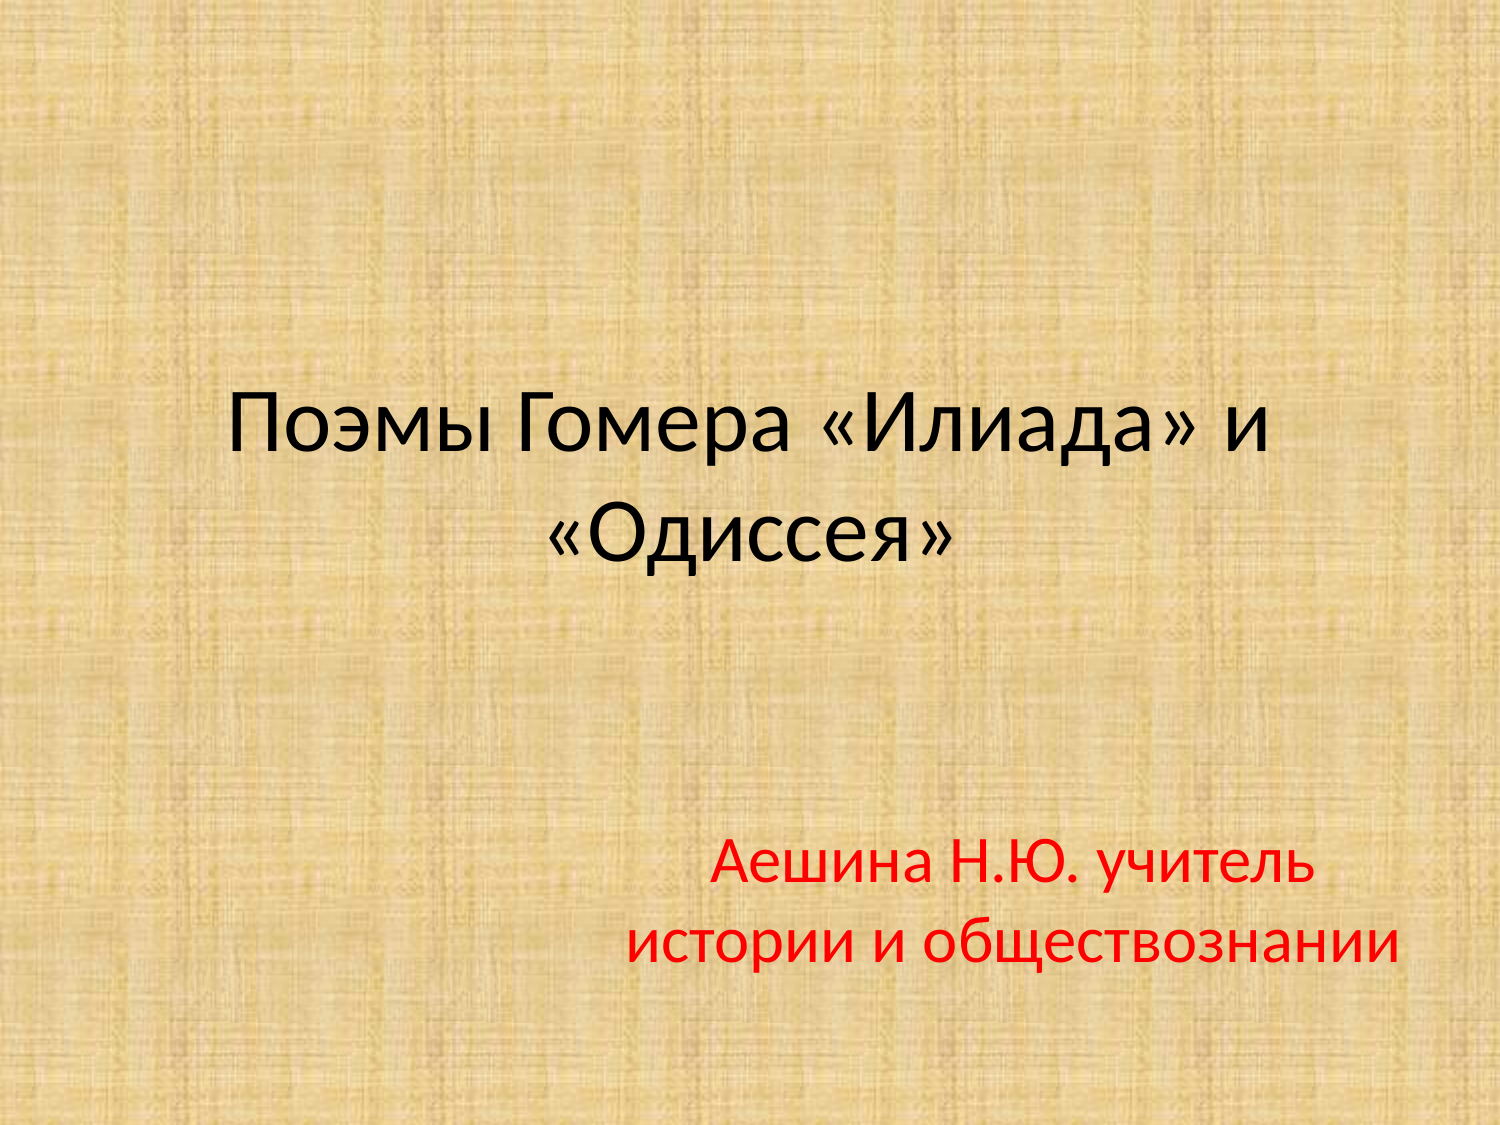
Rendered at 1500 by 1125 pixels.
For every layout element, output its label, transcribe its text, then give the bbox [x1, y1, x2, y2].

title Поэмы Гомера «Илиада» и «Одиссея» [112, 349, 1388, 591]
subtitle Аешина Н.Ю. учитель истории и обществознании [574, 808, 1454, 985]
picture [0, 0, 1500, 1125]
